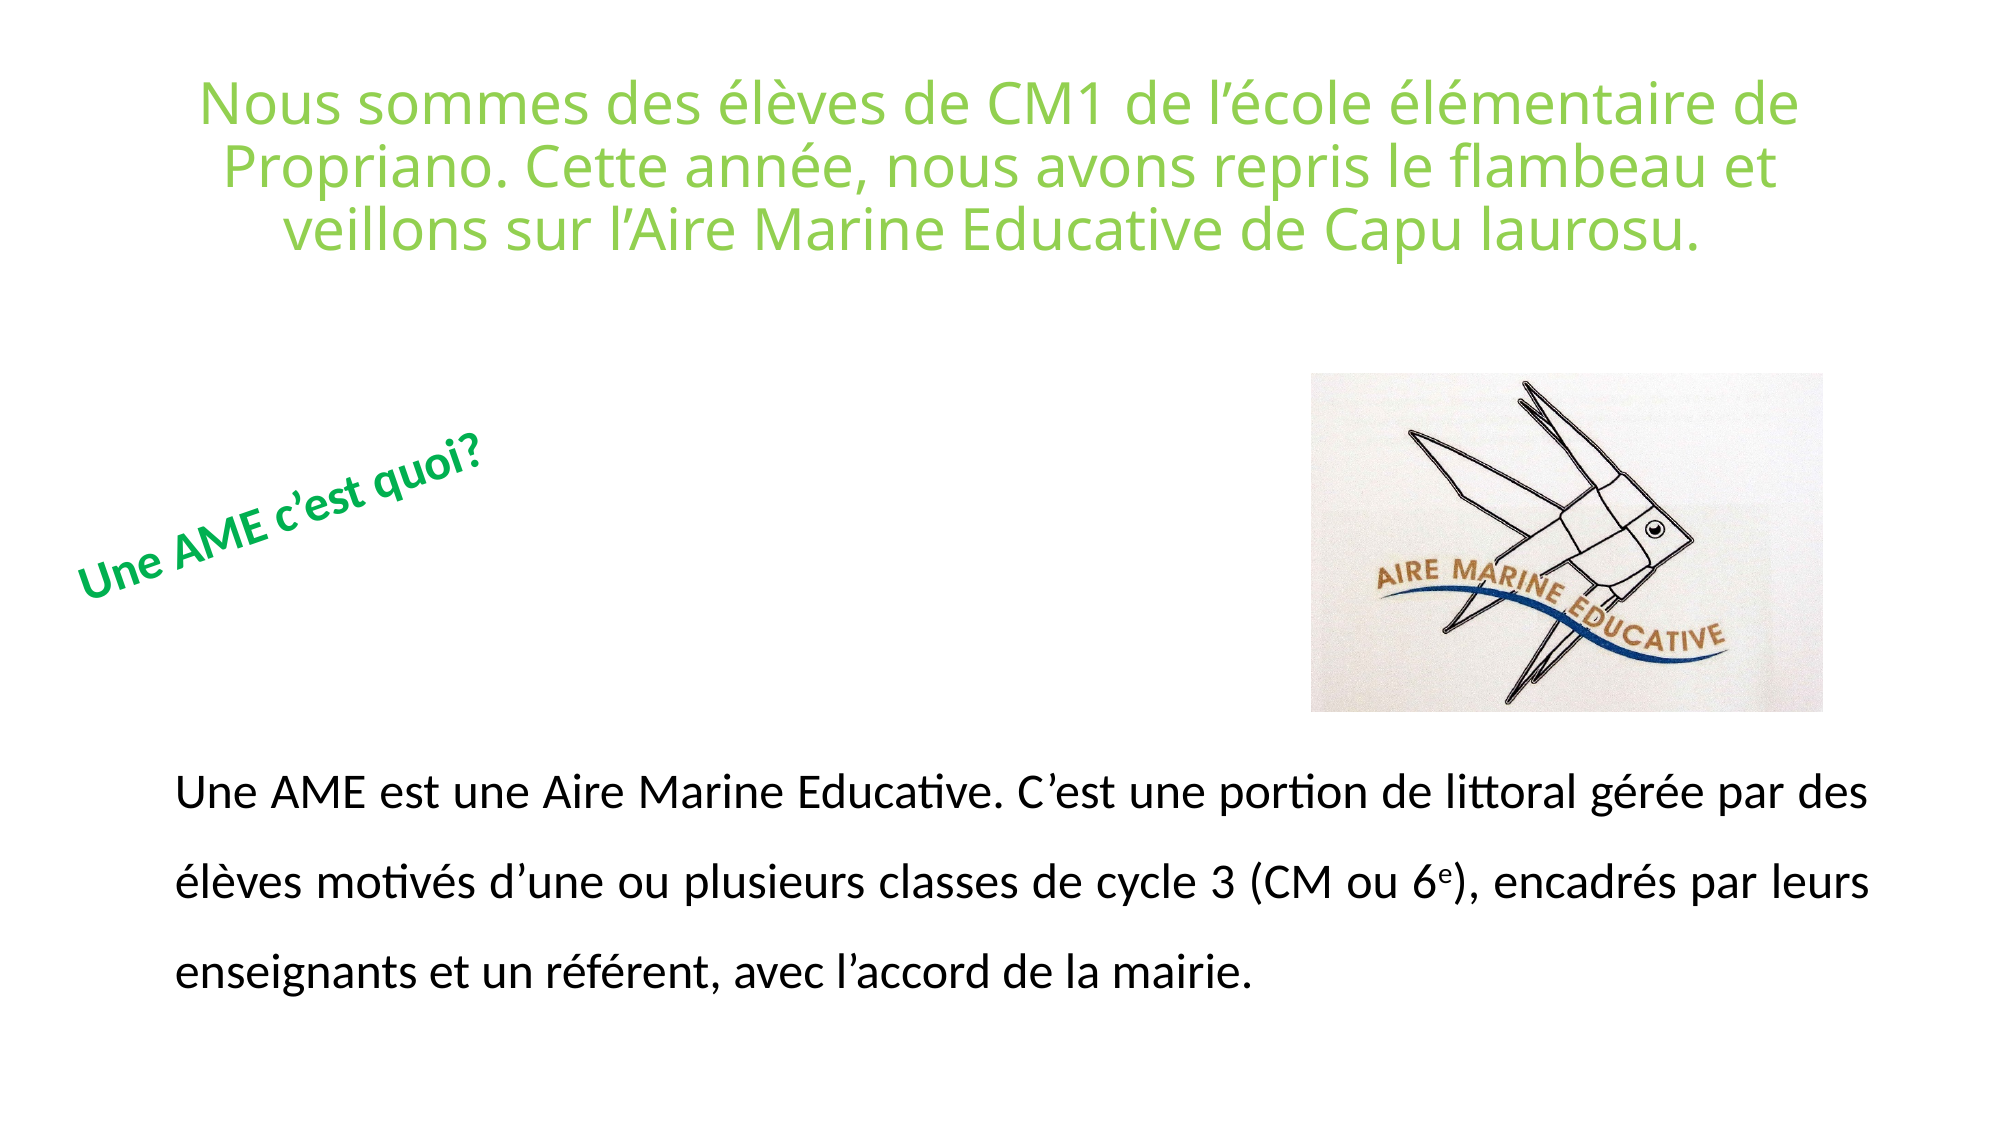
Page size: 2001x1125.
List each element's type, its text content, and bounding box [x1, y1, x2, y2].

picture [1311, 373, 1823, 712]
text_box Une AME c’est quoi? [53, 394, 533, 624]
list Une AME est une Aire Marine Educative. C’est une portion de littoral gérée par des élèves motivés d’une ou plusieurs classes de cycle 3 (CM ou 6e), encadrés par leurs enseignants et un référent, avec l’accord de la mairie. [159, 720, 1885, 1011]
title Nous sommes des élèves de CM1 de l’école élémentaire de Propriano. Cette année, nous avons repris le flambeau et veillons sur l’Aire Marine Educative de Capu laurosu. [137, 59, 1863, 278]
